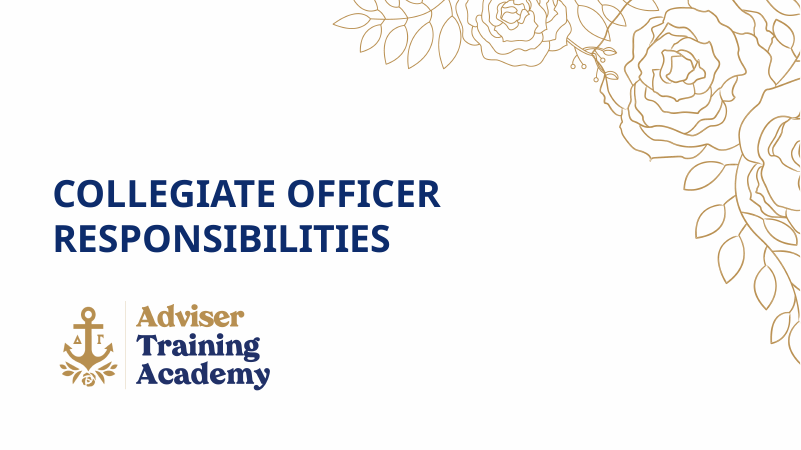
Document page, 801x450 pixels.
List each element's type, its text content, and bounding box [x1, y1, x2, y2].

picture [0, 0, 801, 450]
list COLLEGIATE OFFICER RESPONSIBILITIES [37, 162, 600, 225]
